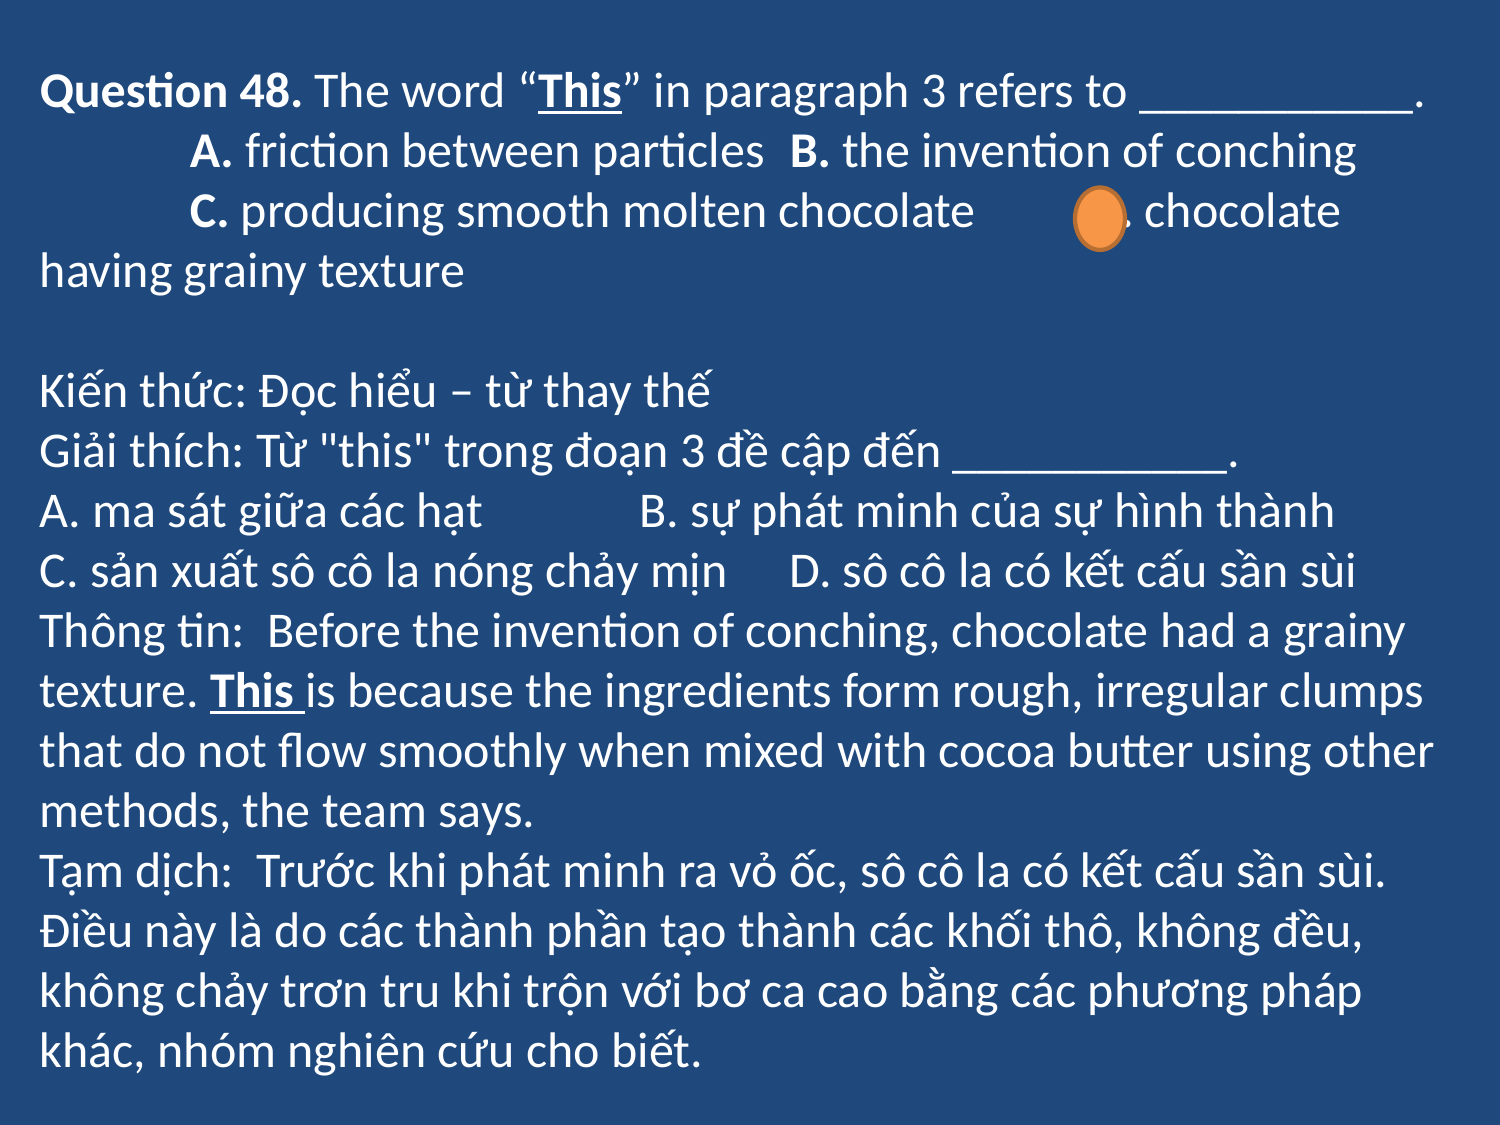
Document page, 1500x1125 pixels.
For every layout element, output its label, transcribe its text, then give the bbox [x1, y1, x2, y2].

text_box Question 48. The word “This” in paragraph 3 refers to ___________. A. friction between particles B. the invention of conching C. producing smooth molten chocolate D. chocolate having grainy texture Kiến thức: Đọc hiểu – từ thay thế Giải thích: Từ "this" trong đoạn 3 đề cập đến ___________. A. ma sát giữa các hạt B. sự phát minh của sự hình thành C. sản xuất sô cô la nóng chảy mịn D. sô cô la có kết cấu sần sùi Thông tin: Before the invention of conching, chocolate had a grainy texture. This is because the ingredients form rough, irregular clumps that do not flow smoothly when mixed with cocoa butter using other methods, the team says. Tạm dịch: Trước khi phát minh ra vỏ ốc, sô cô la có kết cấu sần sùi. Điều này là do các thành phần tạo thành các khối thô, không đều, không chảy trơn tru khi trộn với bơ ca cao bằng các phương pháp khác, nhóm nghiên cứu cho biết. [24, 49, 1475, 1125]
text_box [1072, 185, 1128, 253]
